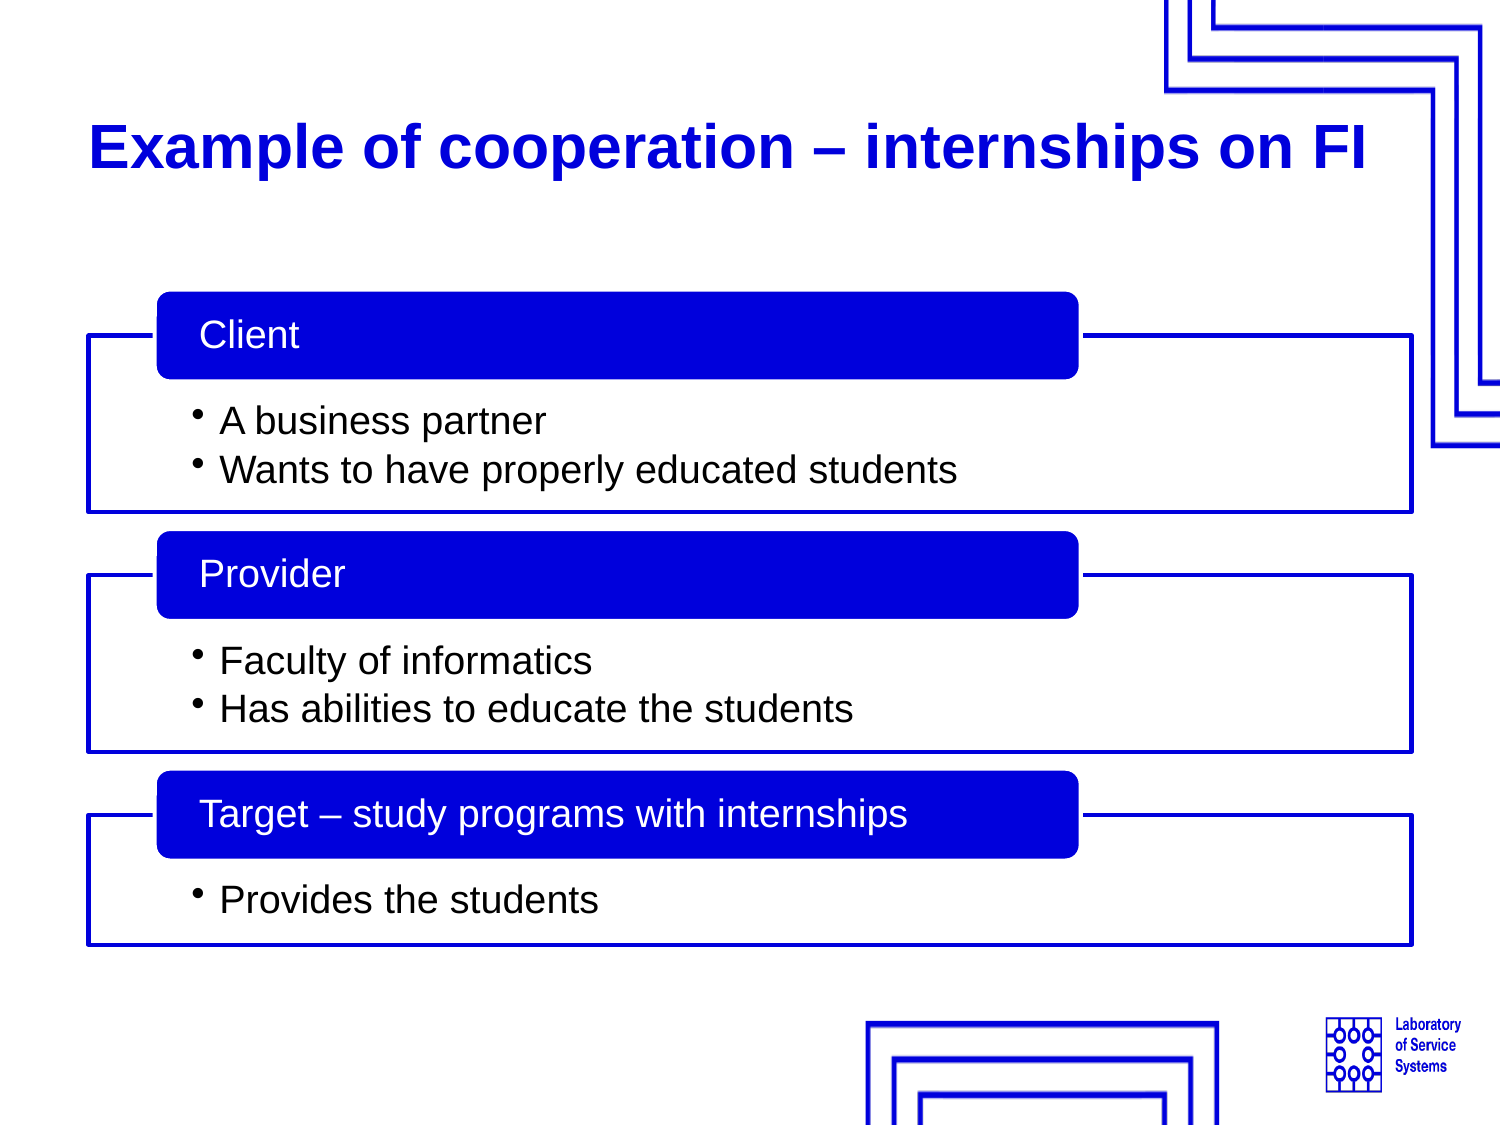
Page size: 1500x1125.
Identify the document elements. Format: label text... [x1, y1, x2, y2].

text_box Example of cooperation – internships on FI [88, 118, 1412, 193]
picture [1324, 1015, 1462, 1093]
picture [861, 1015, 1225, 1125]
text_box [88, 277, 1412, 957]
picture [1158, 0, 1500, 458]
